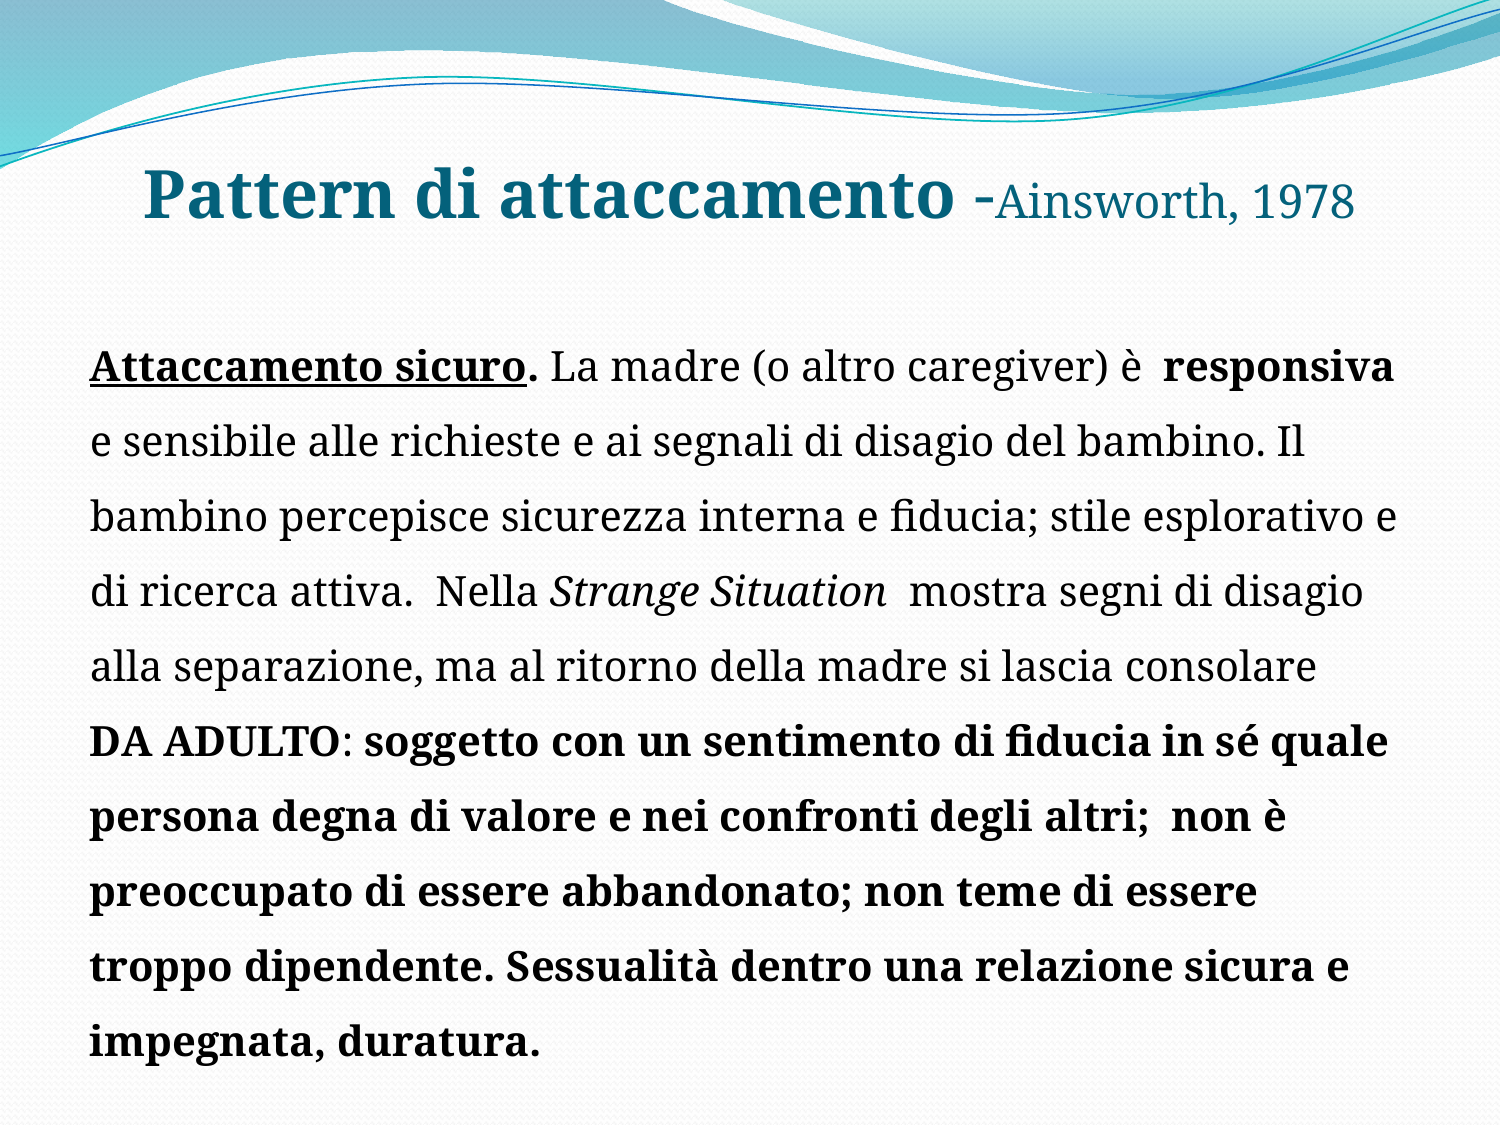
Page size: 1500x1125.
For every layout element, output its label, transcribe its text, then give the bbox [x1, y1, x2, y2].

list Attaccamento sicuro. La madre (o altro caregiver) è responsiva e sensibile alle richieste e ai segnali di disagio del bambino. Il bambino percepisce sicurezza interna e fiducia; stile esplorativo e di ricerca attiva. Nella Strange Situation mostra segni di disagio alla separazione, ma al ritorno della madre si lascia consolare DA ADULTO: soggetto con un sentimento di fiducia in sé quale persona degna di valore e nei confronti degli altri; non è preoccupato di essere abbandonato; non teme di essere troppo dipendente. Sessualità dentro una relazione sicura e impegnata, duratura. [75, 267, 1425, 1038]
title Pattern di attaccamento -Ainsworth, 1978 [75, 115, 1425, 232]
